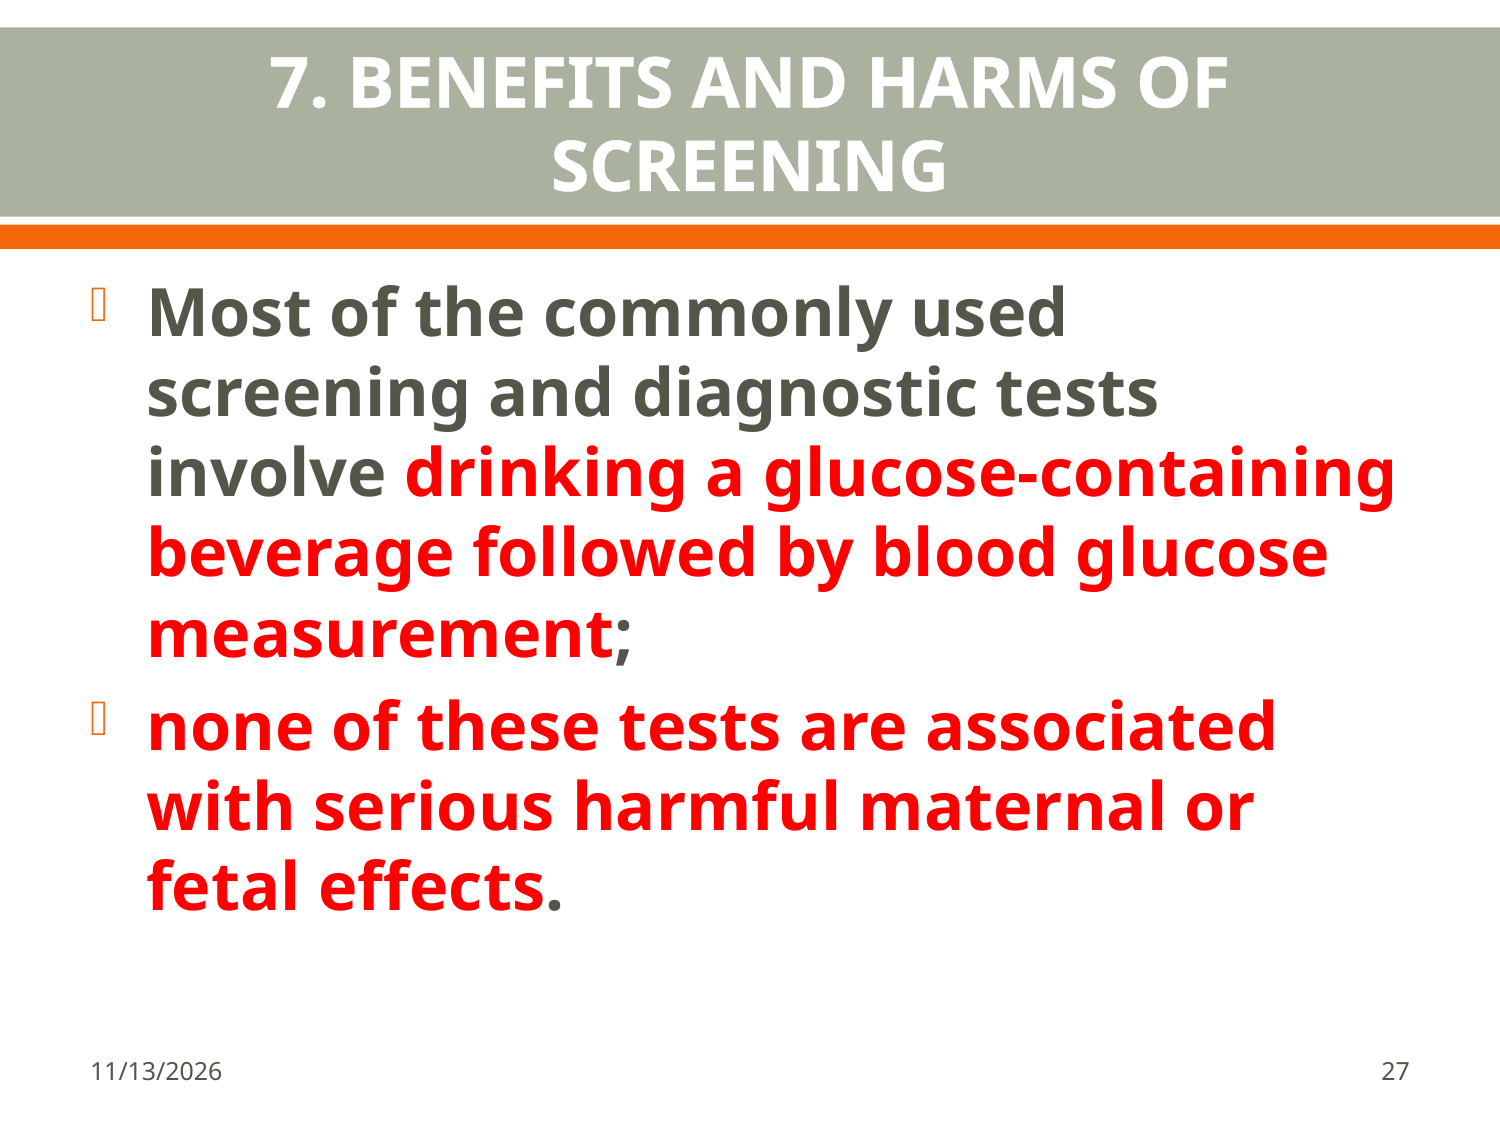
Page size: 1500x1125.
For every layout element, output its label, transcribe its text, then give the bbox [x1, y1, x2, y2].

slide_number 27 [1074, 1042, 1425, 1103]
list Most of the commonly used screening and diagnostic tests involve drinking a glucose-containing beverage followed by blood glucose measurement; none of these tests are associated with serious harmful maternal or fetal effects. [75, 262, 1425, 1005]
title 7. BENEFITS AND HARMS OF SCREENING [75, 29, 1425, 213]
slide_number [75, 1042, 425, 1103]
